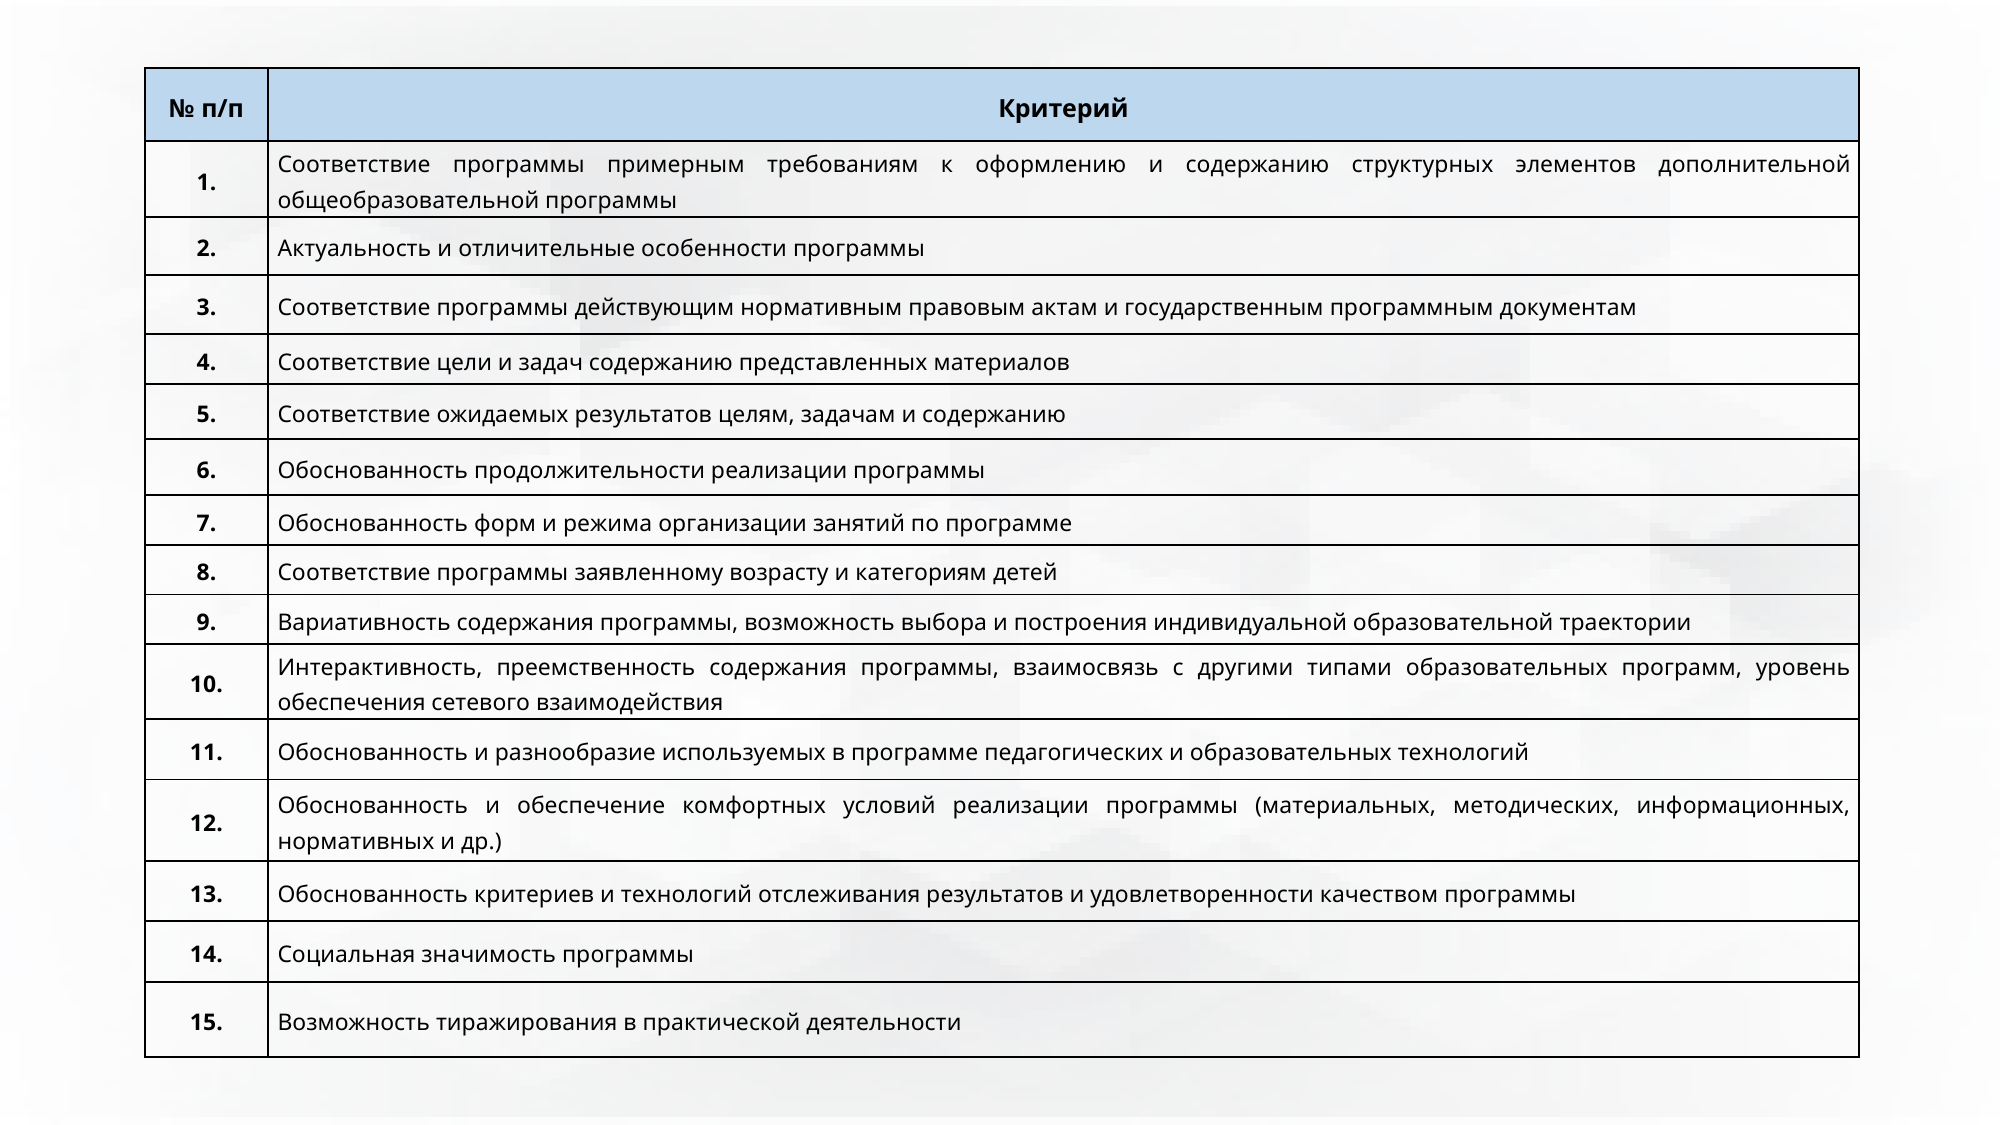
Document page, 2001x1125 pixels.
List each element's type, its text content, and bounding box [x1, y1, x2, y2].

table_cell 8. [146, 546, 267, 594]
table_cell 6. [146, 440, 267, 494]
table_cell Обоснованность форм и режима организации занятий по программе [269, 496, 1858, 544]
table_cell Соответствие цели и задач содержанию представленных материалов [269, 335, 1858, 383]
table_cell Социальная значимость программы [269, 922, 1858, 981]
table_cell 2. [146, 218, 267, 274]
table_cell Вариативность содержания программы, возможность выбора и построения индивидуальной образовательной траектории [269, 595, 1858, 643]
table_cell 14. [146, 922, 267, 981]
table_cell 15. [146, 983, 267, 1056]
table_cell 4. [146, 335, 267, 383]
table_cell 9. [146, 595, 267, 643]
table_cell Интерактивность, преемственность содержания программы, взаимосвязь с другими типами образовательных программ, уровень обеспечения сетевого взаимодействия [269, 645, 1858, 718]
table_cell 3. [146, 276, 267, 333]
table_cell 1. [146, 142, 267, 216]
table_cell Обоснованность критериев и технологий отслеживания результатов и удовлетворенности качеством программы [269, 862, 1858, 920]
table_cell 5. [146, 385, 267, 438]
table_cell 10. [146, 645, 267, 718]
table_cell Актуальность и отличительные особенности программы [269, 218, 1858, 274]
table_cell Обоснованность и разнообразие используемых в программе педагогических и образовательных технологий [269, 720, 1858, 779]
table_cell 11. [146, 720, 267, 779]
table_cell Соответствие программы заявленному возрасту и категориям детей [269, 546, 1858, 594]
table_cell 12. [146, 780, 267, 860]
table_header Критерий [269, 69, 1858, 140]
table_cell Соответствие программы действующим нормативным правовым актам и государственным программным документам [269, 276, 1858, 333]
table_cell 13. [146, 862, 267, 920]
table_header № п/п [146, 69, 267, 140]
table_cell Обоснованность продолжительности реализации программы [269, 440, 1858, 494]
table_cell Соответствие ожидаемых результатов целям, задачам и содержанию [269, 385, 1858, 438]
table_cell 7. [146, 496, 267, 544]
table_cell Соответствие программы примерным требованиям к оформлению и содержанию структурных элементов дополнительной общеобразовательной программы [269, 142, 1858, 216]
table_cell Обоснованность и обеспечение комфортных условий реализации программы (материальных, методических, информационных, нормативных и др.) [269, 780, 1858, 860]
table_cell Возможность тиражирования в практической деятельности [269, 983, 1858, 1056]
